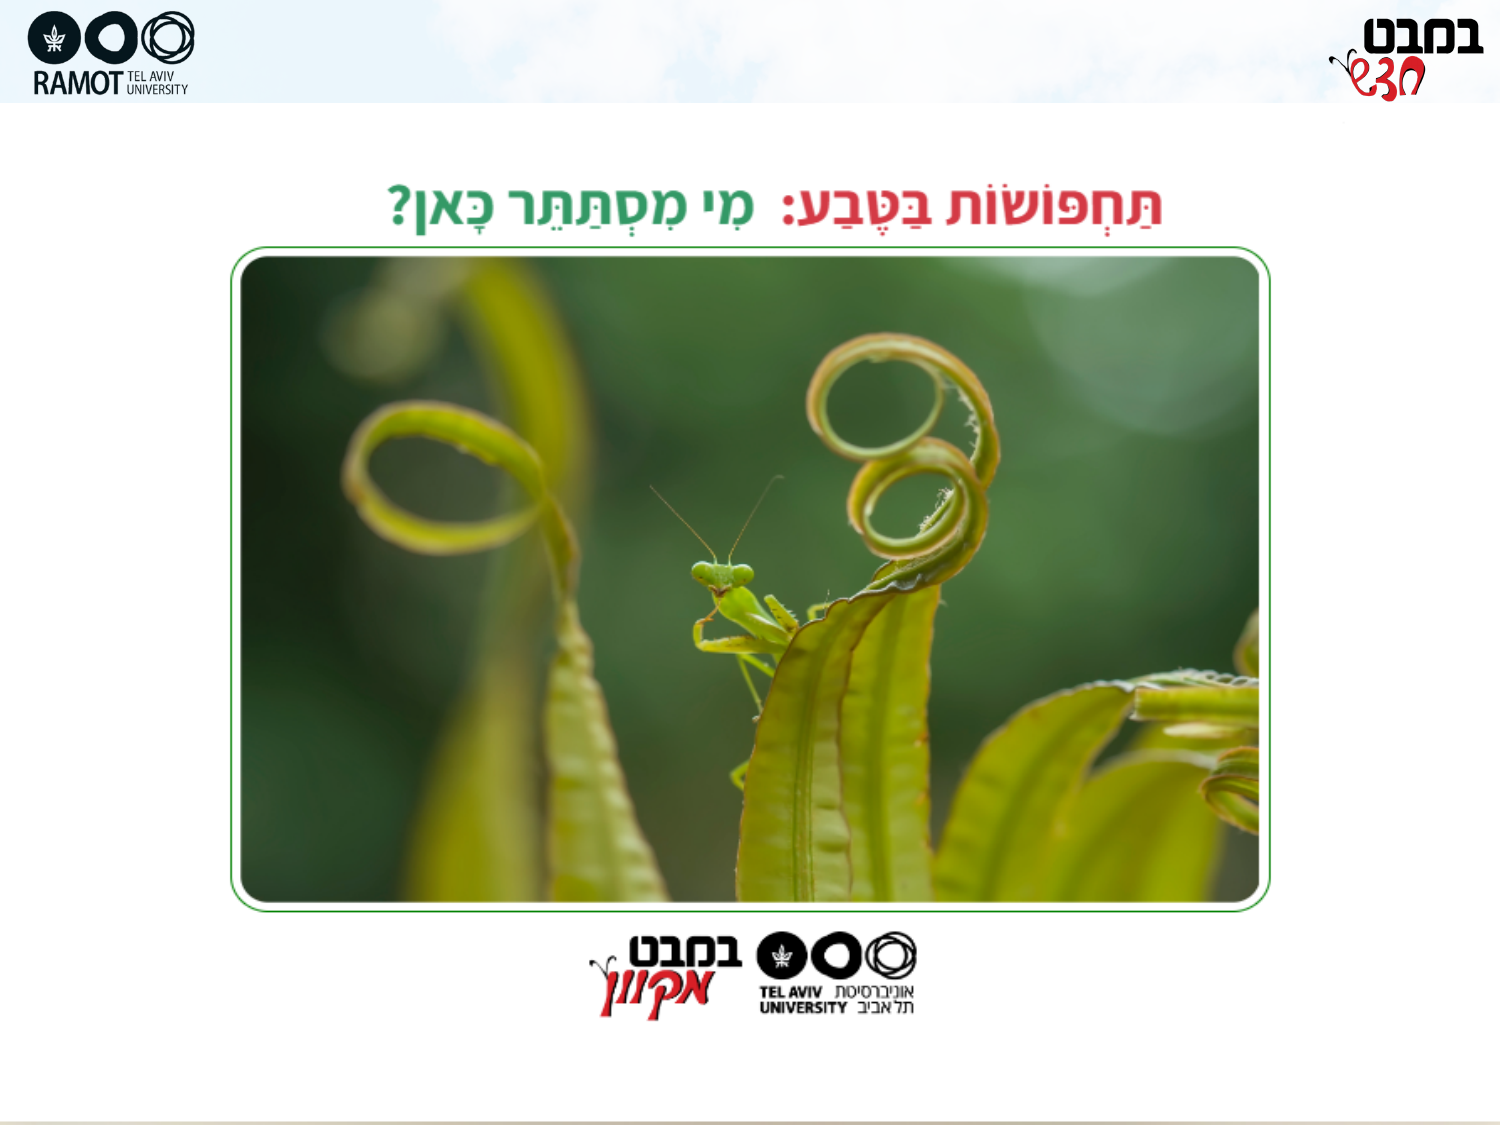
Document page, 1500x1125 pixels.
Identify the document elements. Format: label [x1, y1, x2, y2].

text_box [203, 72, 1468, 103]
list [0, 103, 1500, 1125]
picture [1328, 18, 1484, 102]
picture [19, 0, 203, 103]
